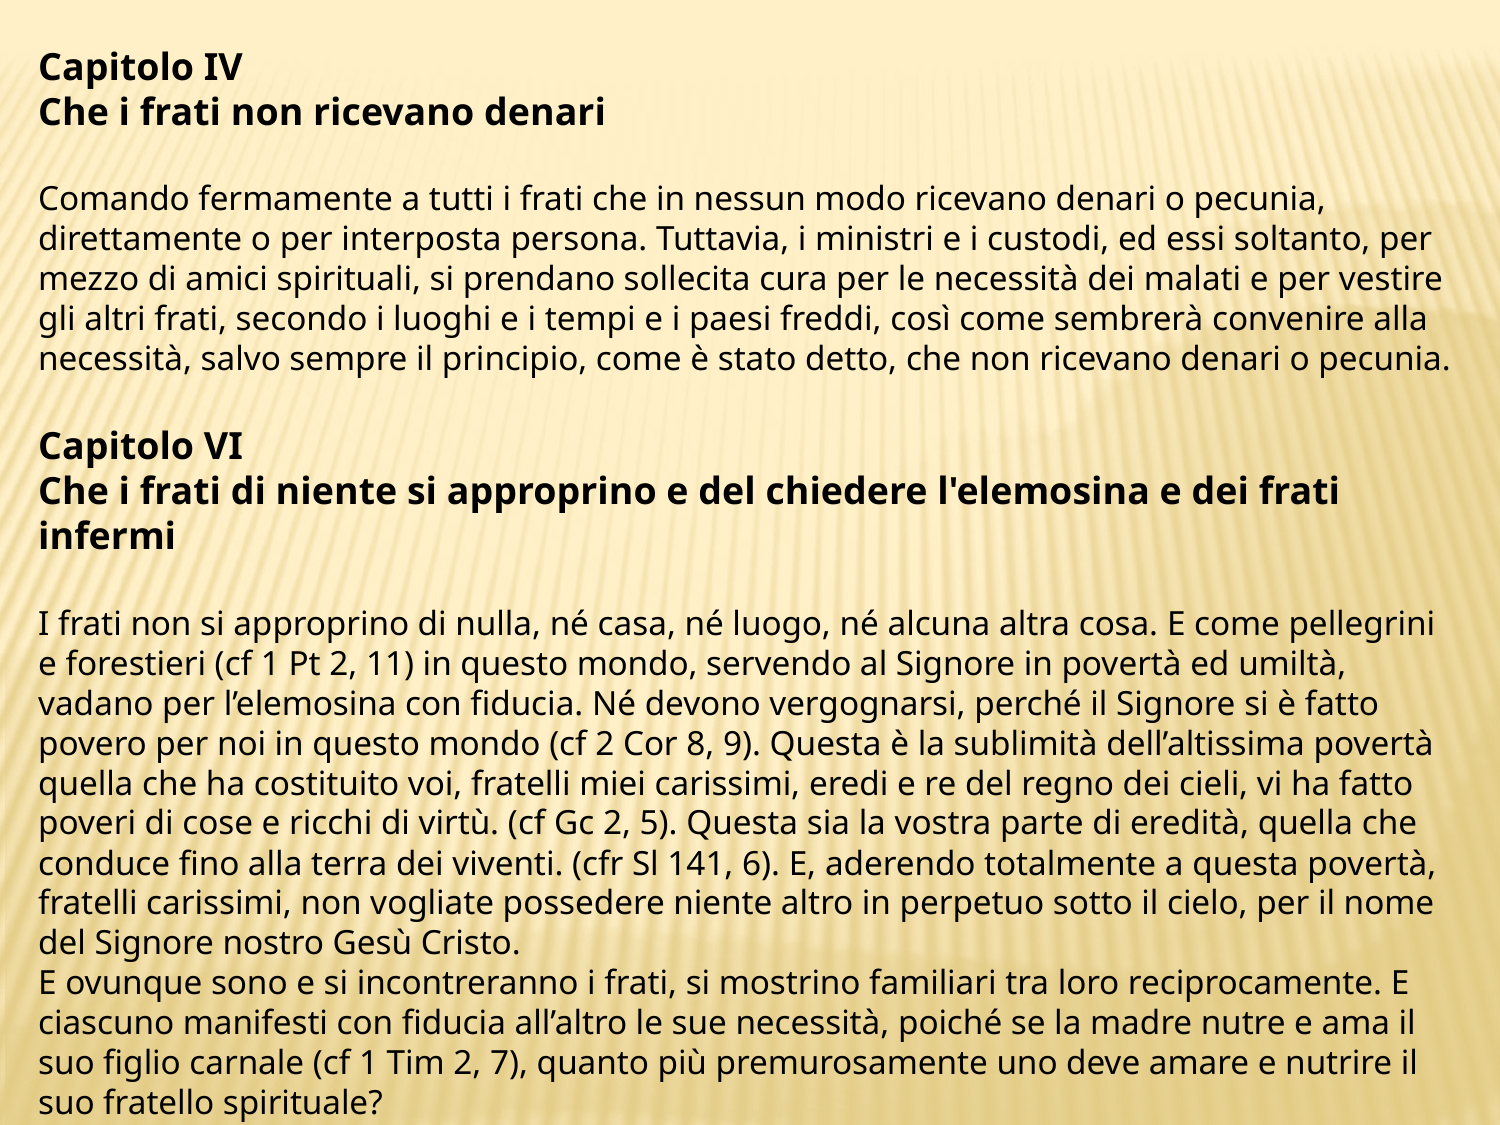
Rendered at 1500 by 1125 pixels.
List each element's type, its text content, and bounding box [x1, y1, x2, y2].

text_box Capitolo IV Che i frati non ricevano denari Comando fermamente a tutti i frati che in nessun modo ricevano denari o pecunia, direttamente o per interposta persona. Tuttavia, i ministri e i custodi, ed essi soltanto, per mezzo di amici spirituali, si prendano sollecita cura per le necessità dei malati e per vestire gli altri frati, secondo i luoghi e i tempi e i paesi freddi, così come sembrerà convenire alla necessità, salvo sempre il principio, come è stato detto, che non ricevano denari o pecunia. Capitolo VI Che i frati di niente si approprino e del chiedere l'elemosina e dei frati infermi I frati non si approprino di nulla, né casa, né luogo, né alcuna altra cosa. E come pellegrini e forestieri (cf 1 Pt 2, 11) in questo mondo, servendo al Signore in povertà ed umiltà, vadano per l’elemosina con fiducia. Né devono vergognarsi, perché il Signore si è fatto povero per noi in questo mondo (cf 2 Cor 8, 9). Questa è la sublimità dell’altissima povertà quella che ha costituito voi, fratelli miei carissimi, eredi e re del regno dei cieli, vi ha fatto poveri di cose e ricchi di virtù. (cf Gc 2, 5). Questa sia la vostra parte di eredità, quella che conduce fino alla terra dei viventi. (cfr Sl 141, 6). E, aderendo totalmente a questa povertà, fratelli carissimi, non vogliate possedere niente altro in perpetuo sotto il cielo, per il nome del Signore nostro Gesù Cristo. E ovunque sono e si incontreranno i frati, si mostrino familiari tra loro reciprocamente. E ciascuno manifesti con fiducia all’altro le sue necessità, poiché se la madre nutre e ama il suo figlio carnale (cf 1 Tim 2, 7), quanto più premurosamente uno deve amare e nutrire il suo fratello spirituale? E se uno di essi cadrà malato, gli altri frati lo devono servire come vorrebbero essere serviti essi stessi. [23, 35, 1477, 1125]
